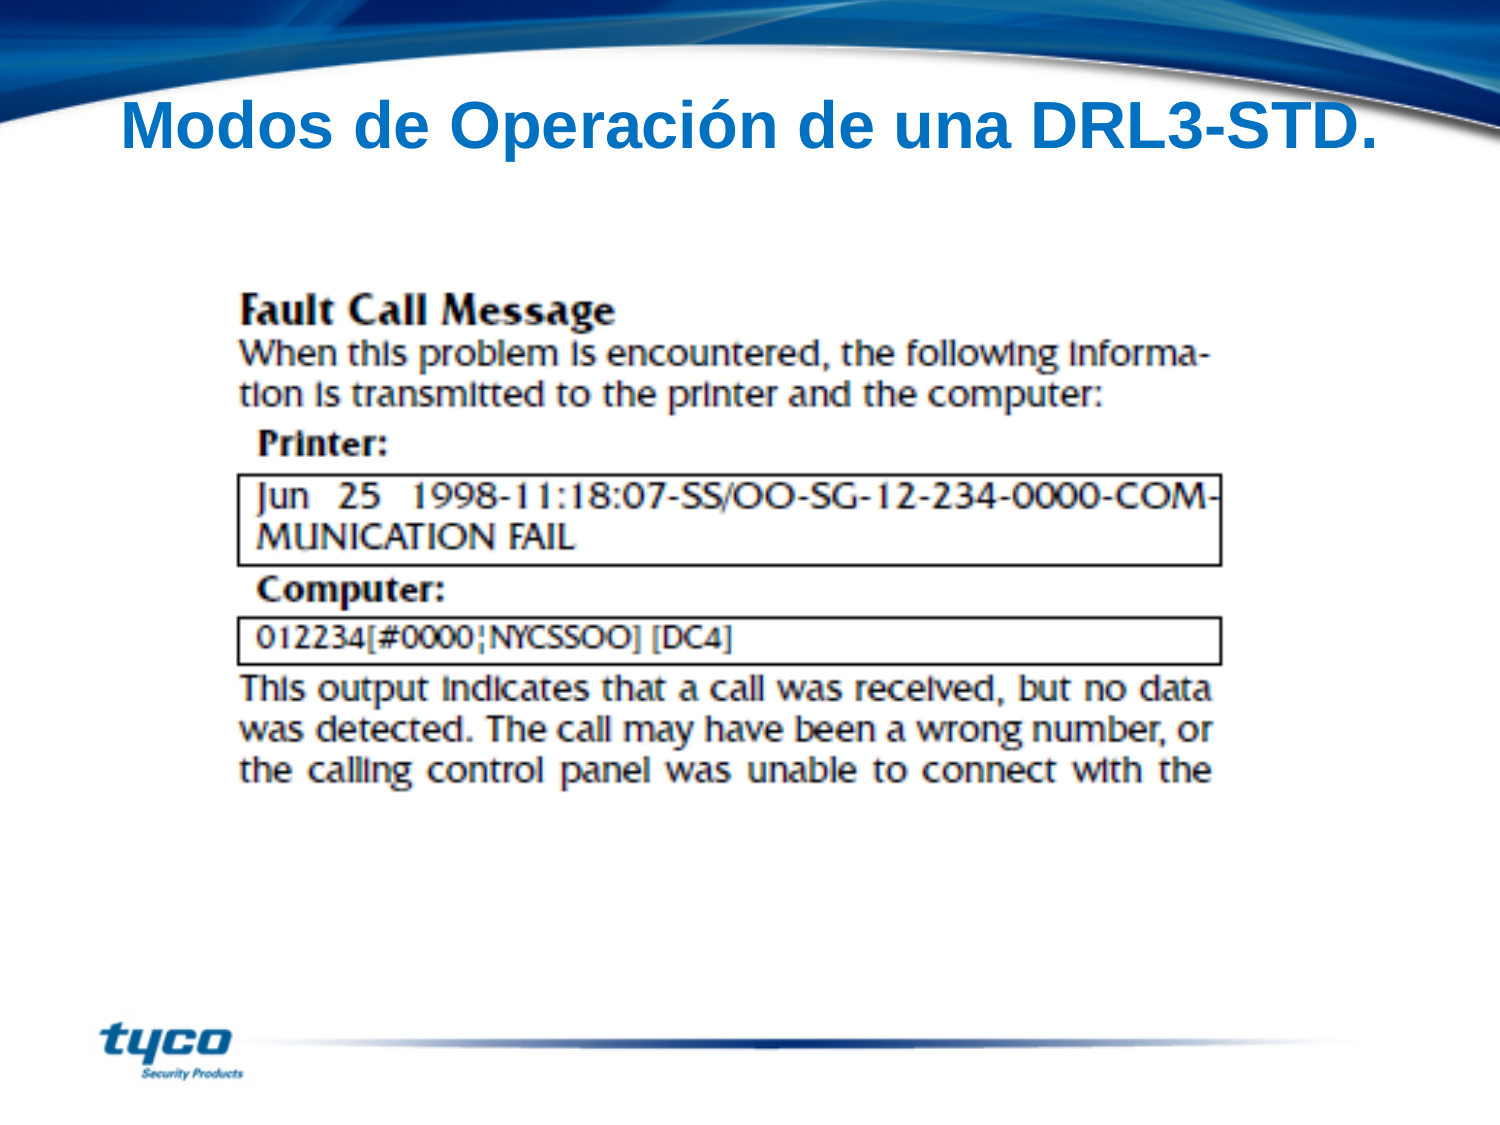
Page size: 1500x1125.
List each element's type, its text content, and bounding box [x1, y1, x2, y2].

text_box Modos de Operación de una DRL3-STD. [0, 75, 1500, 175]
picture [235, 288, 1232, 798]
picture [1, 1009, 1495, 1125]
picture [0, 0, 1500, 75]
